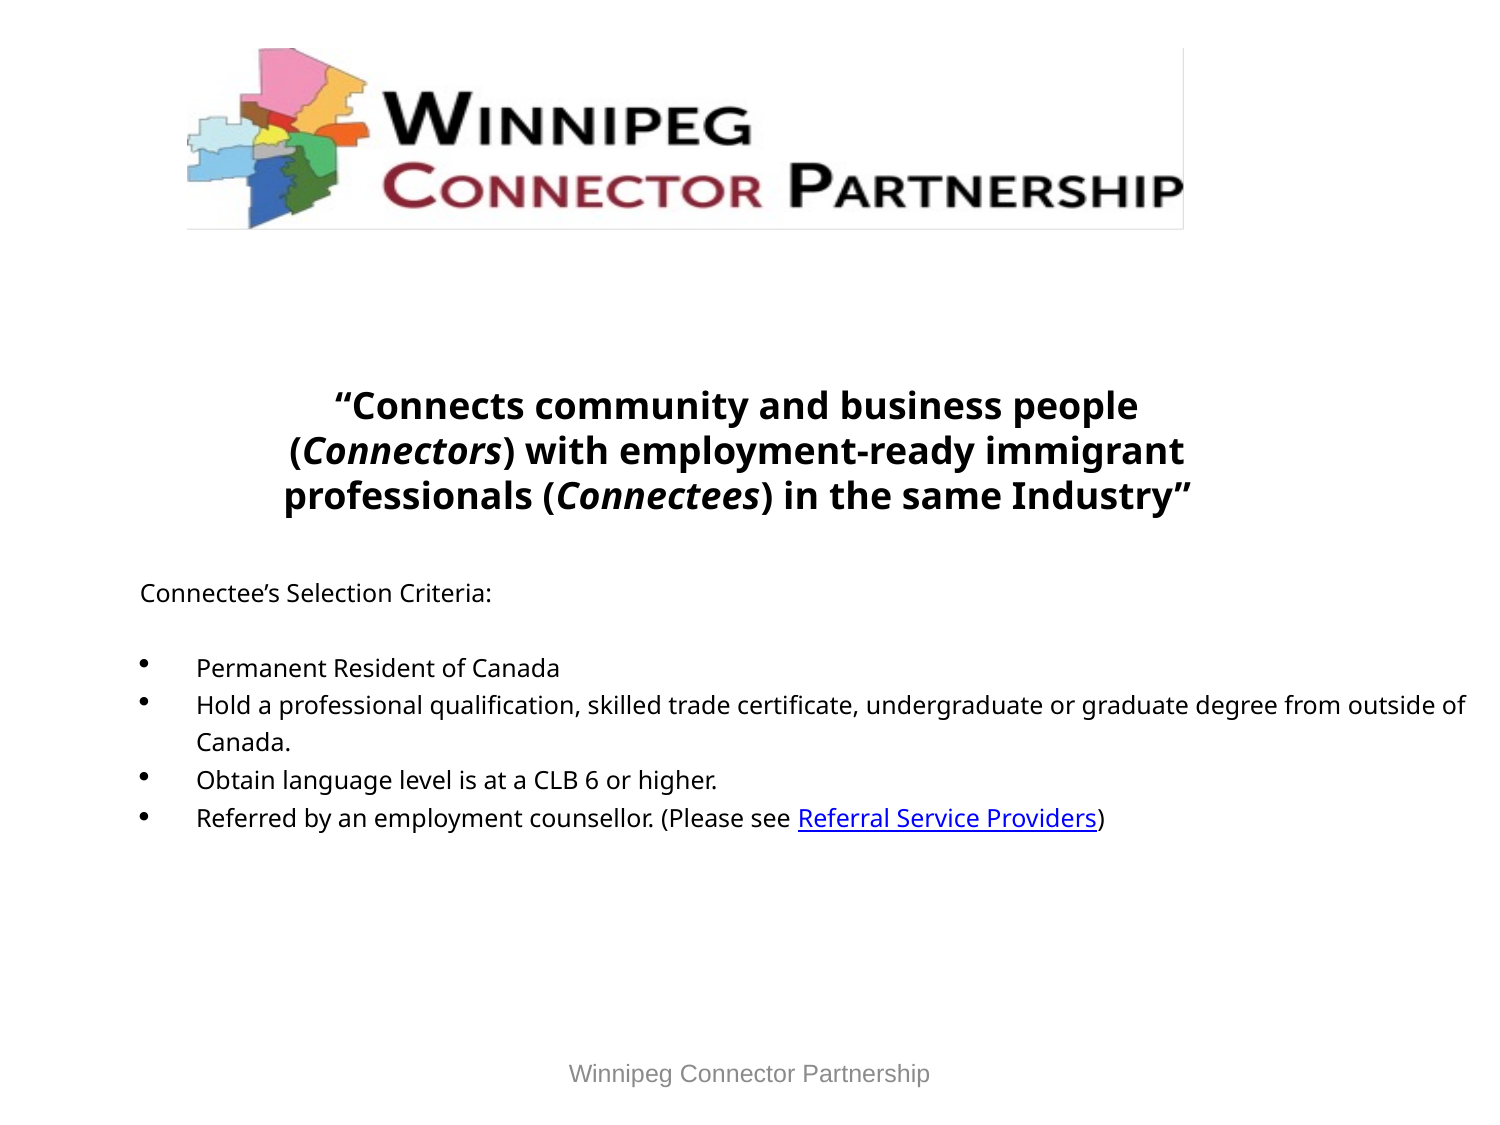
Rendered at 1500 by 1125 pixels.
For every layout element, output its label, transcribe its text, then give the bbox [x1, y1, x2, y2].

footer Winnipeg Connector Partnership [512, 1042, 988, 1103]
text_box Connectee’s Selection Criteria: Permanent Resident of Canada Hold a professional qualification, skilled trade certificate, undergraduate or graduate degree from outside of Canada. Obtain language level is at a CLB 6 or higher. Referred by an employment counsellor. (Please see Referral Service Providers) [124, 562, 1488, 882]
text_box “Connects community and business people (Connectors) with employment-ready immigrant professionals (Connectees) in the same Industry” [212, 374, 1263, 525]
picture [187, 48, 1187, 232]
